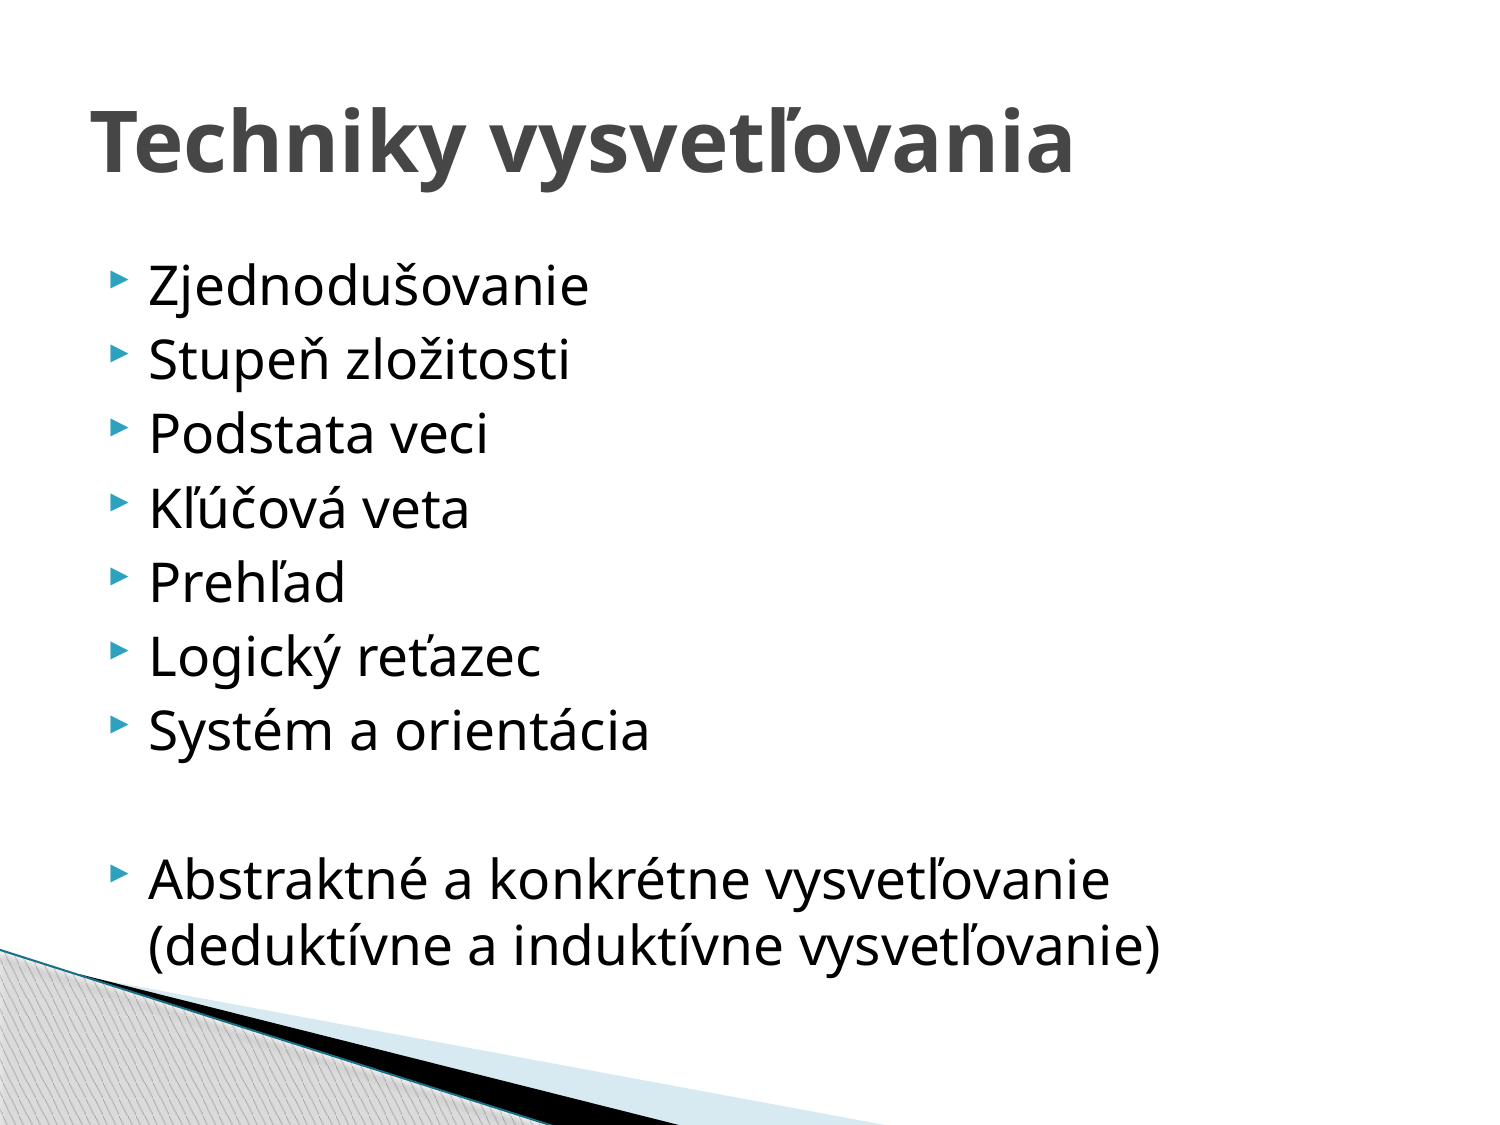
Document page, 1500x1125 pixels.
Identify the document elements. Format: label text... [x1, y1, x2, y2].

title Techniky vysvetľovania [75, 45, 1425, 233]
list Zjednodušovanie Stupeň zložitosti Podstata veci Kľúčová veta Prehľad Logický reťazec Systém a orientácia Abstraktné a konkrétne vysvetľovanie (deduktívne a induktívne vysvetľovanie) [75, 243, 1425, 986]
